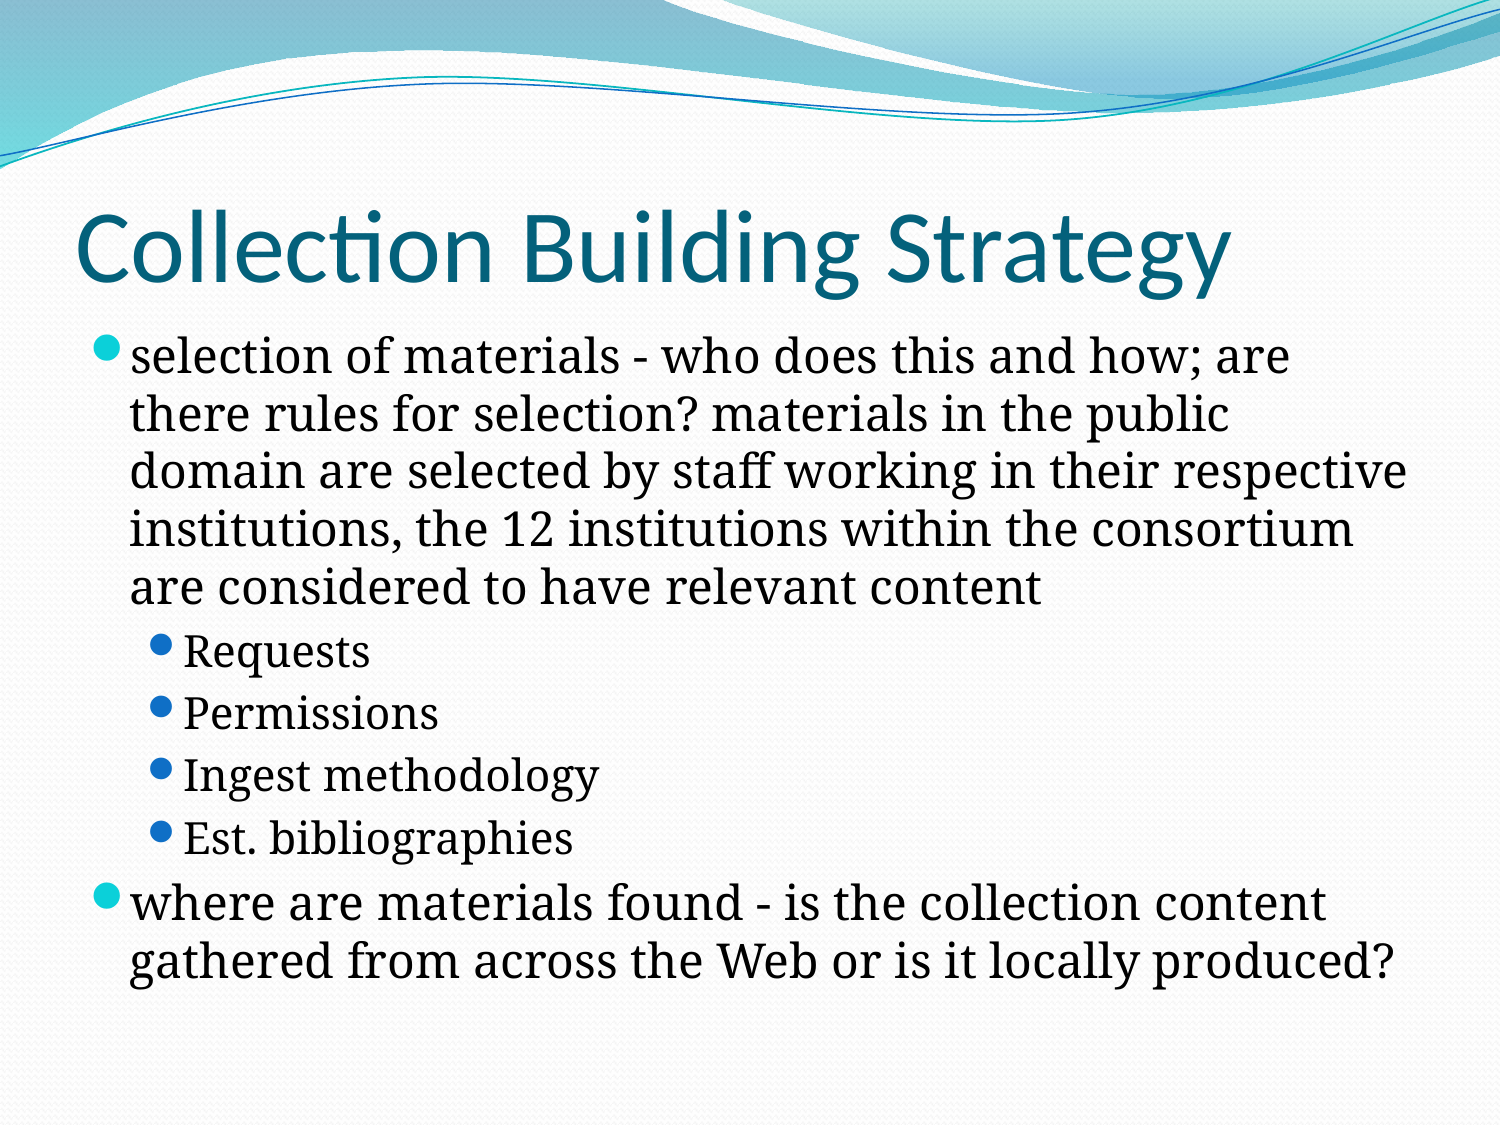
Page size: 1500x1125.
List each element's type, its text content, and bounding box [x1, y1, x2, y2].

title Collection Building Strategy [75, 115, 1425, 303]
list selection of materials - who does this and how; are there rules for selection? materials in the public domain are selected by staff working in their respective institutions, the 12 institutions within the consortium are considered to have relevant content Requests Permissions Ingest methodology Est. bibliographies where are materials found - is the collection content gathered from across the Web or is it locally produced? [75, 317, 1425, 1038]
